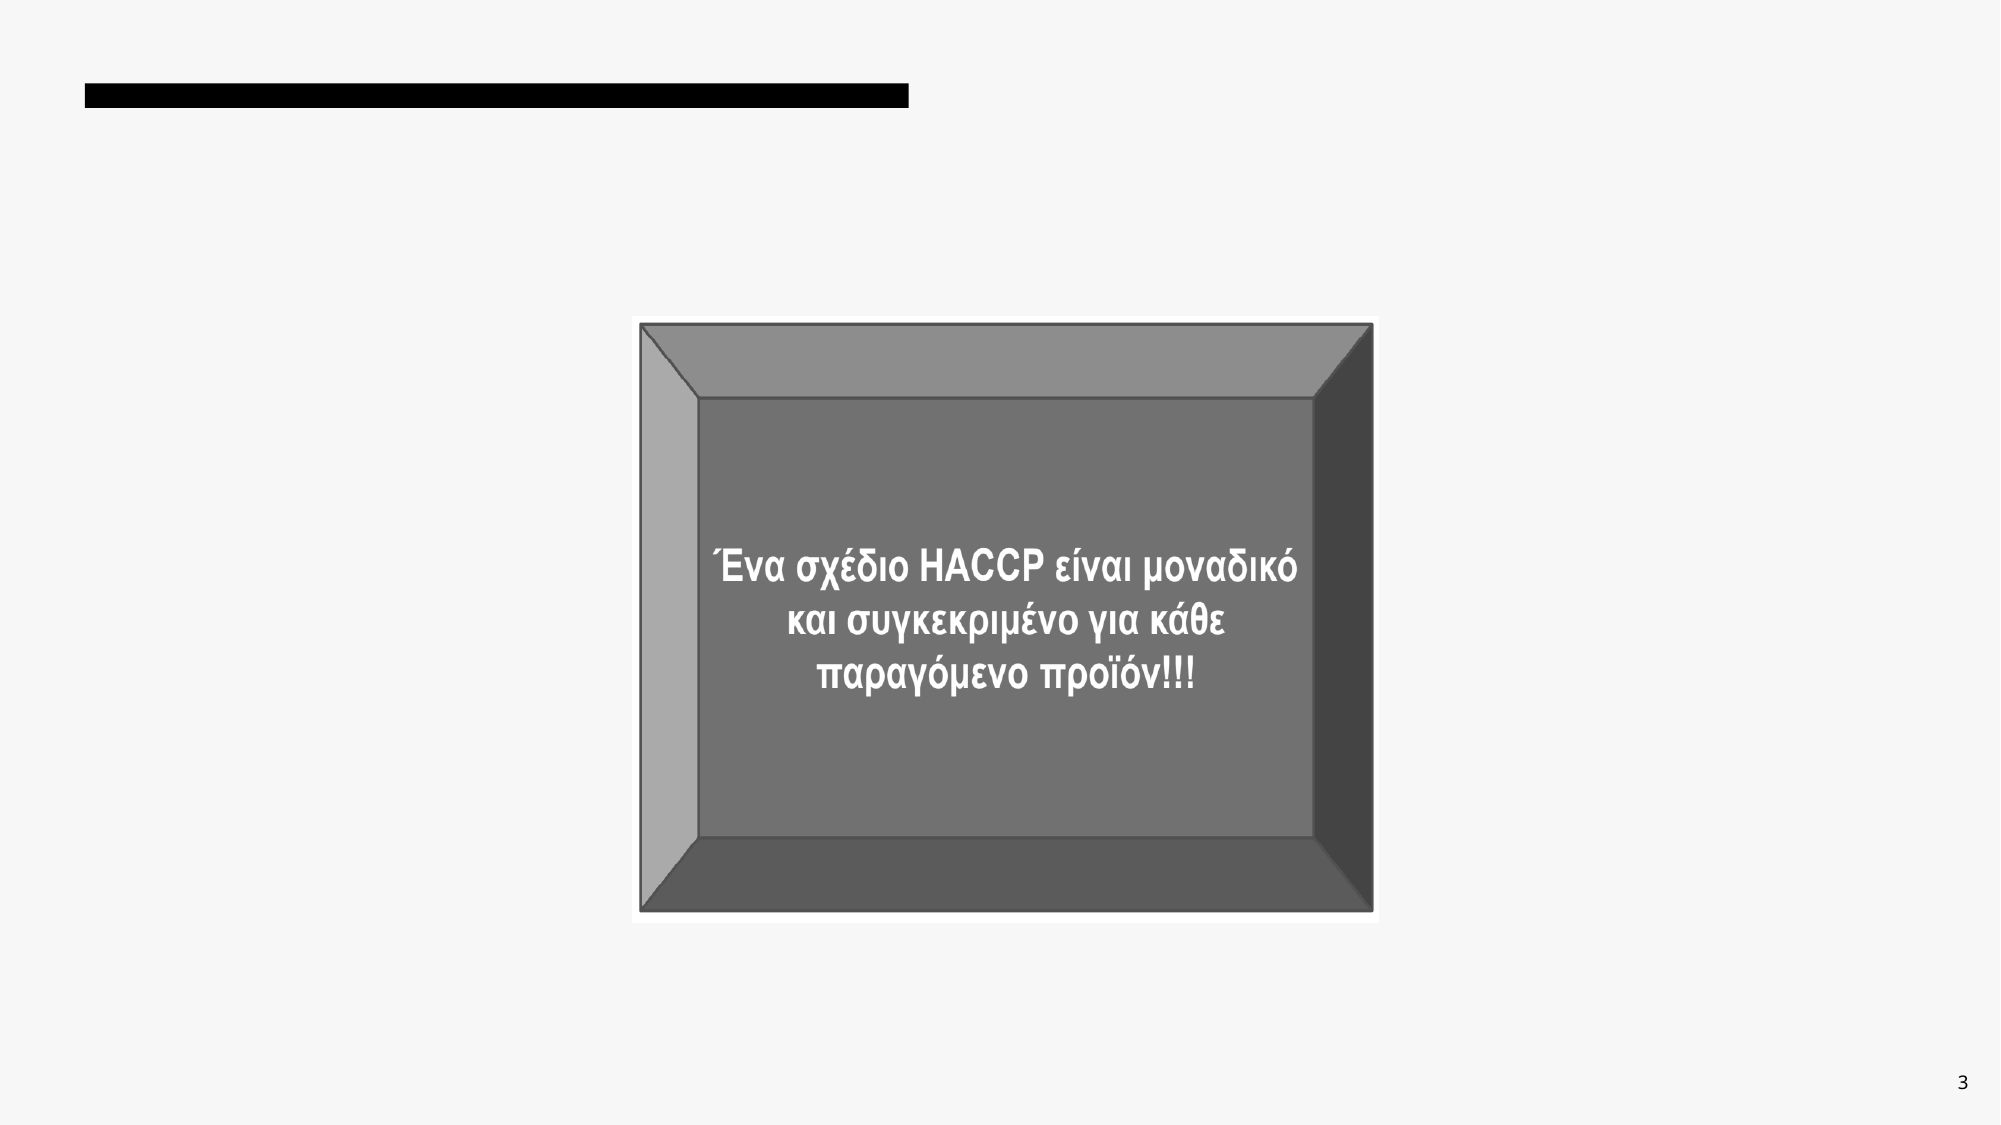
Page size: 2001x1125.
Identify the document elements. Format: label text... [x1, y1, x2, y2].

picture [632, 316, 1379, 923]
slide_number 3 [1879, 1053, 1984, 1114]
